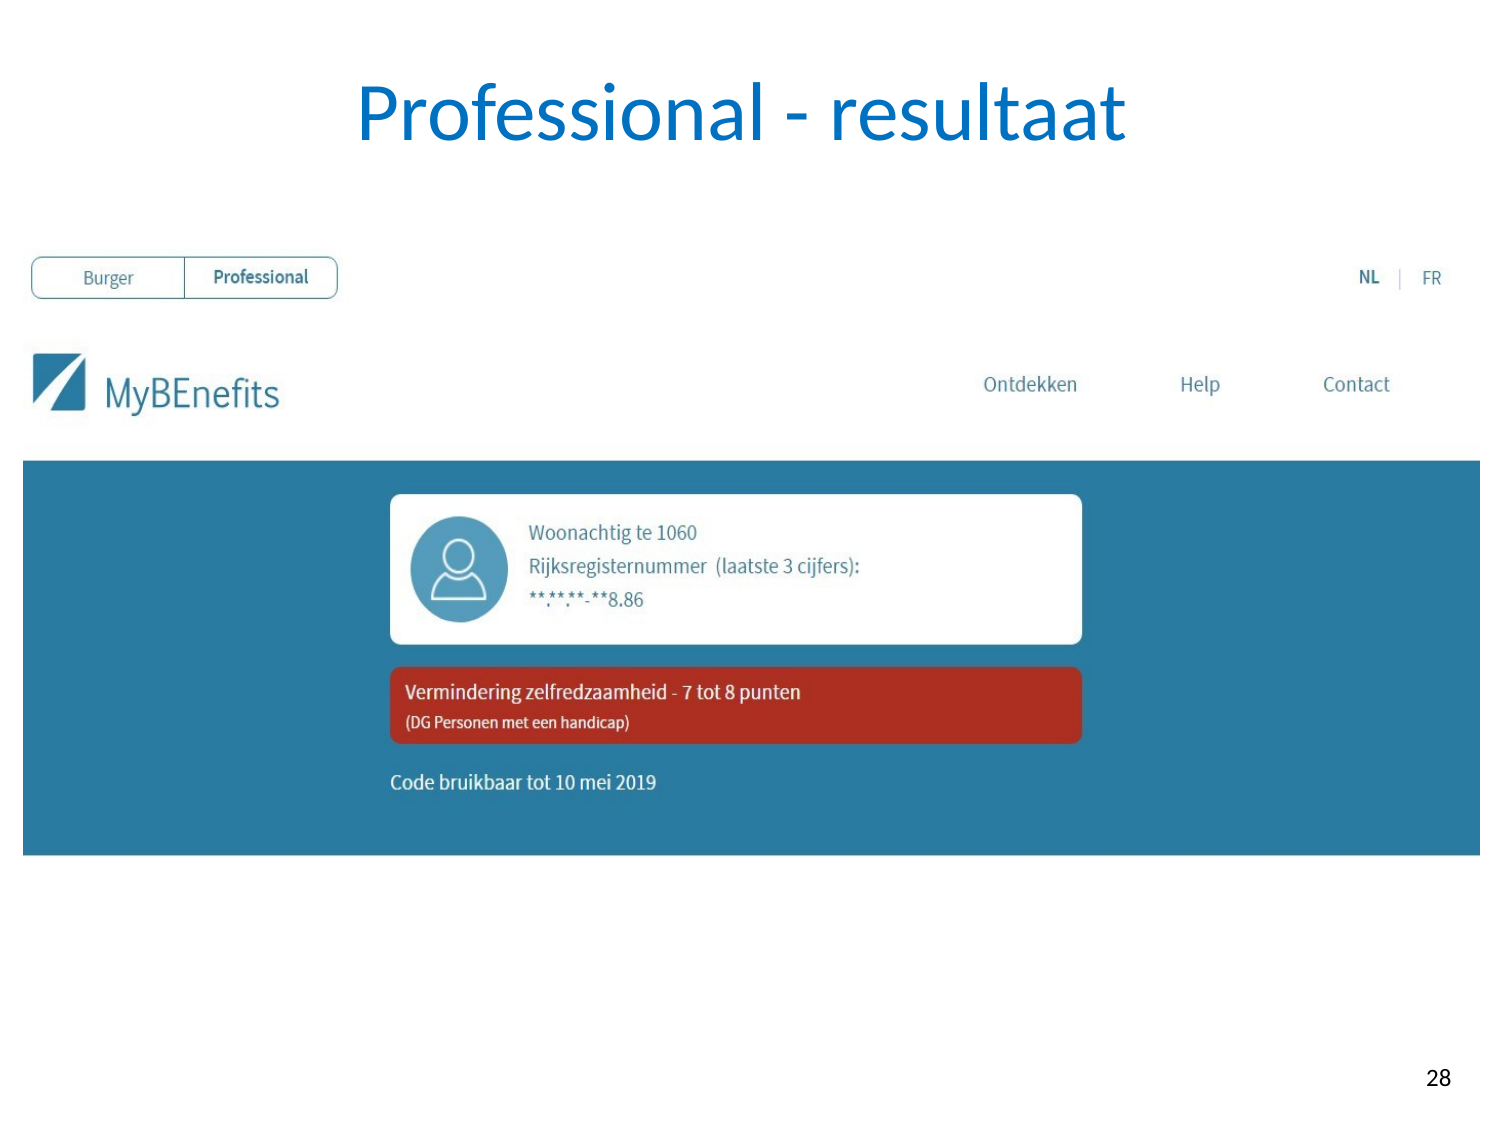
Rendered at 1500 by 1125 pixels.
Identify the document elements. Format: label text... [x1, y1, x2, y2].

text_box 28 [1411, 1054, 1473, 1099]
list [23, 231, 1481, 1036]
title Professional - resultaat [76, 30, 1427, 183]
